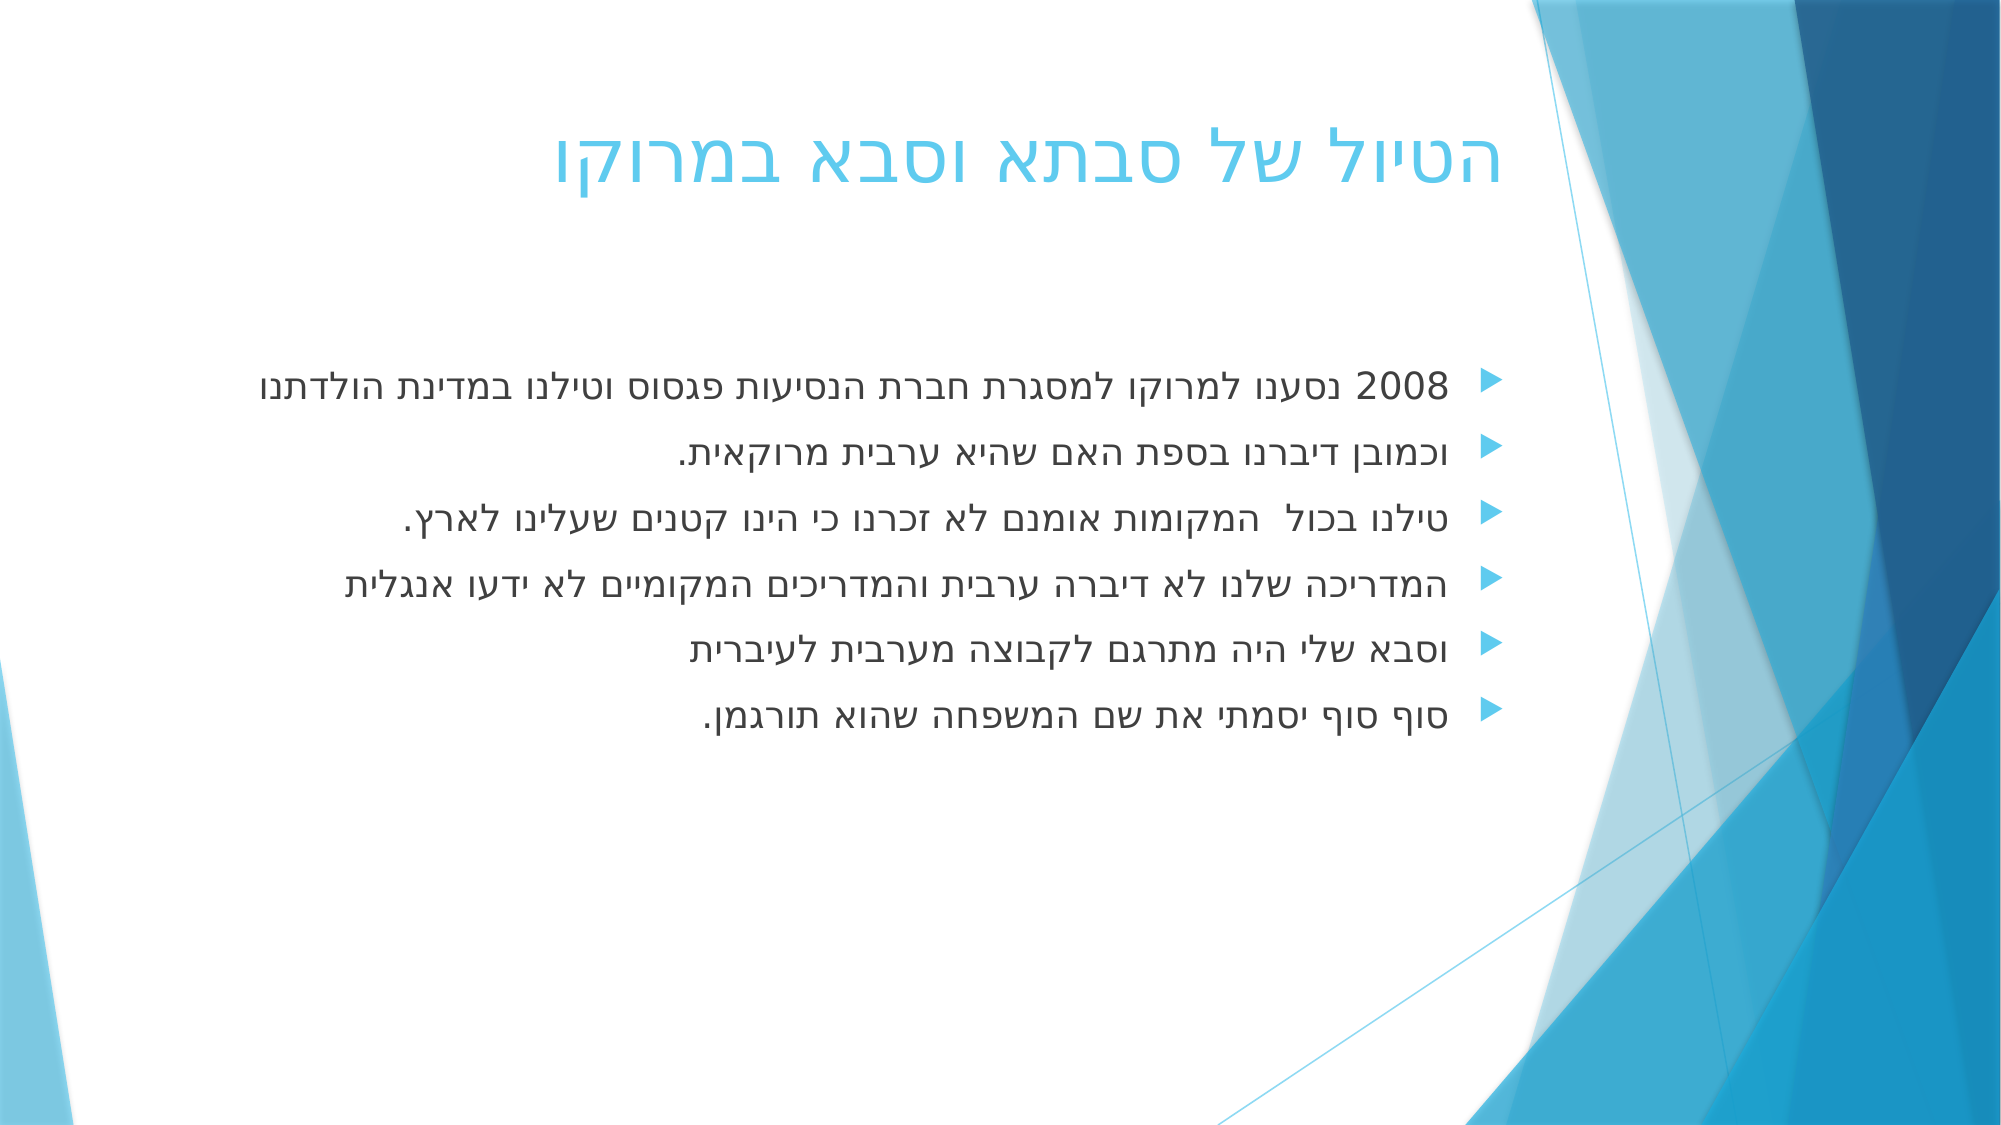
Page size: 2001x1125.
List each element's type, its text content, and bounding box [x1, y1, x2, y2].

list 2008 נסענו למרוקו למסגרת חברת הנסיעות פגסוס וטילנו במדינת הולדתנו וכמובן דיברנו בספת האם שהיא ערבית מרוקאית. טילנו בכול המקומות אומנם לא זכרנו כי הינו קטנים שעלינו לארץ. המדריכה שלנו לא דיברה ערבית והמדריכים המקומיים לא ידעו אנגלית וסבא שלי היה מתרגם לקבוצה מערבית לעיברית סוף סוף יסמתי את שם המשפחה שהוא תורגמן. [111, 354, 1522, 992]
title הטיול של סבתא וסבא במרוקו [111, 99, 1522, 317]
